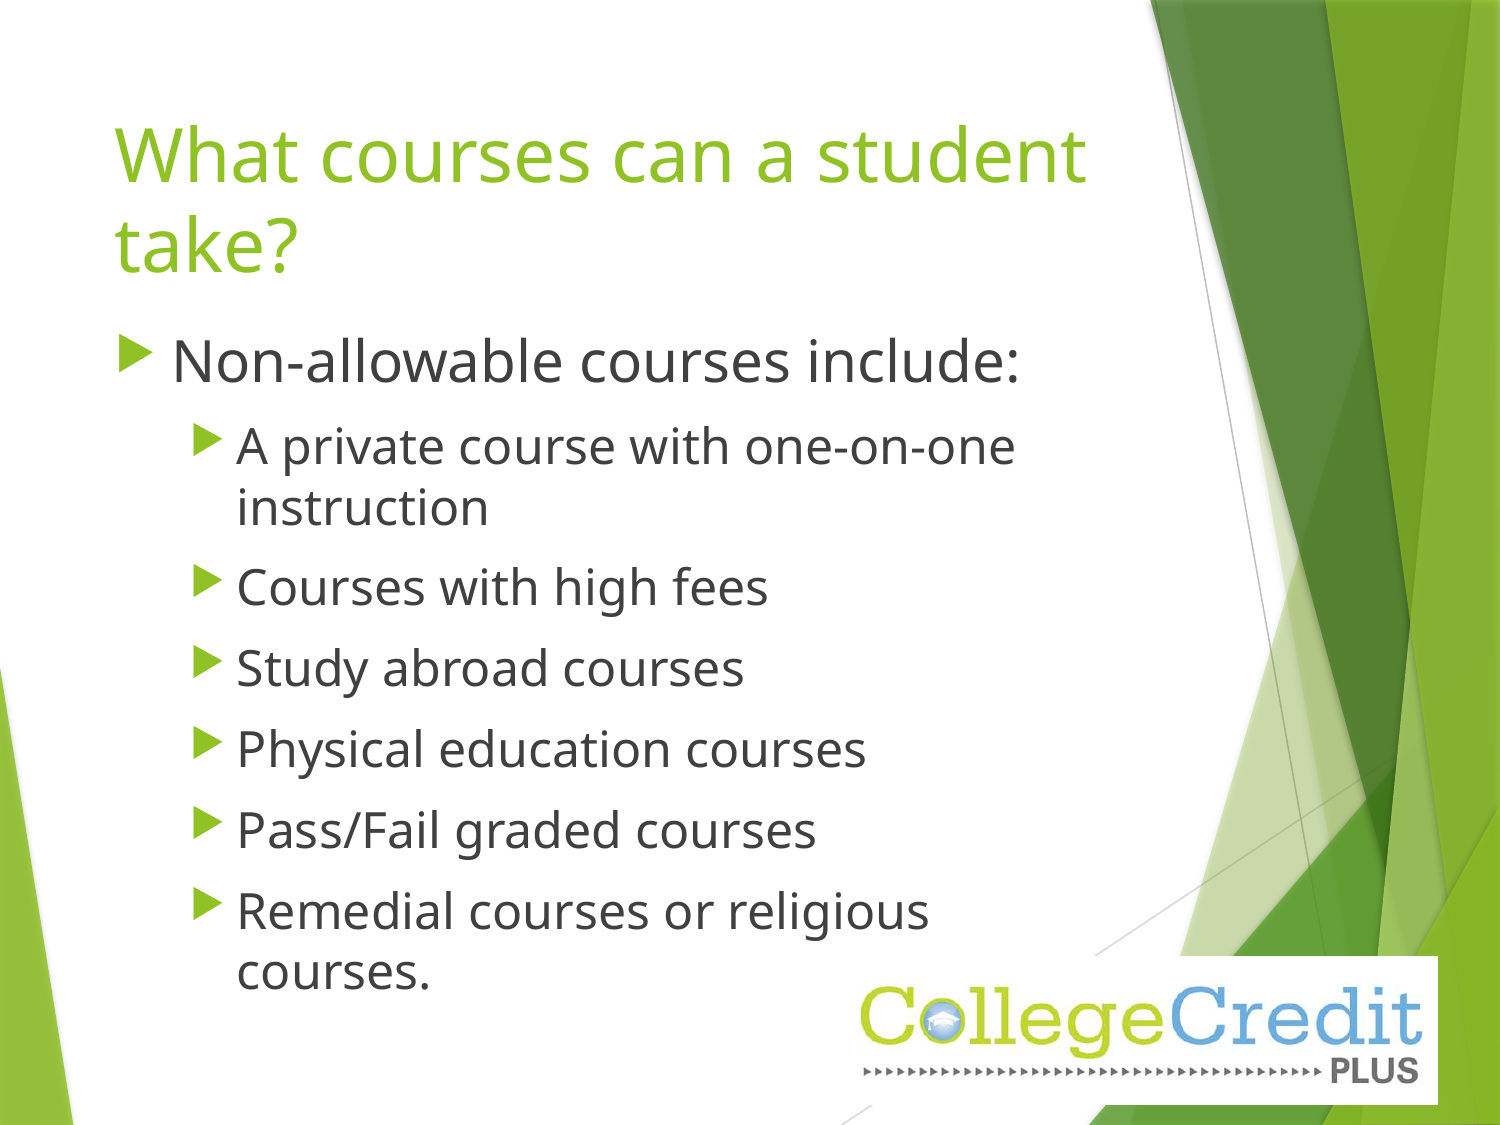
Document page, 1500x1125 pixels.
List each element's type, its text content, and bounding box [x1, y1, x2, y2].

picture [845, 956, 1438, 1105]
list Non-allowable courses include: A private course with one-on-one instruction Courses with high fees Study abroad courses Physical education courses Pass/Fail graded courses Remedial courses or religious courses. [99, 316, 1142, 995]
title What courses can a student take? [99, 99, 1142, 316]
